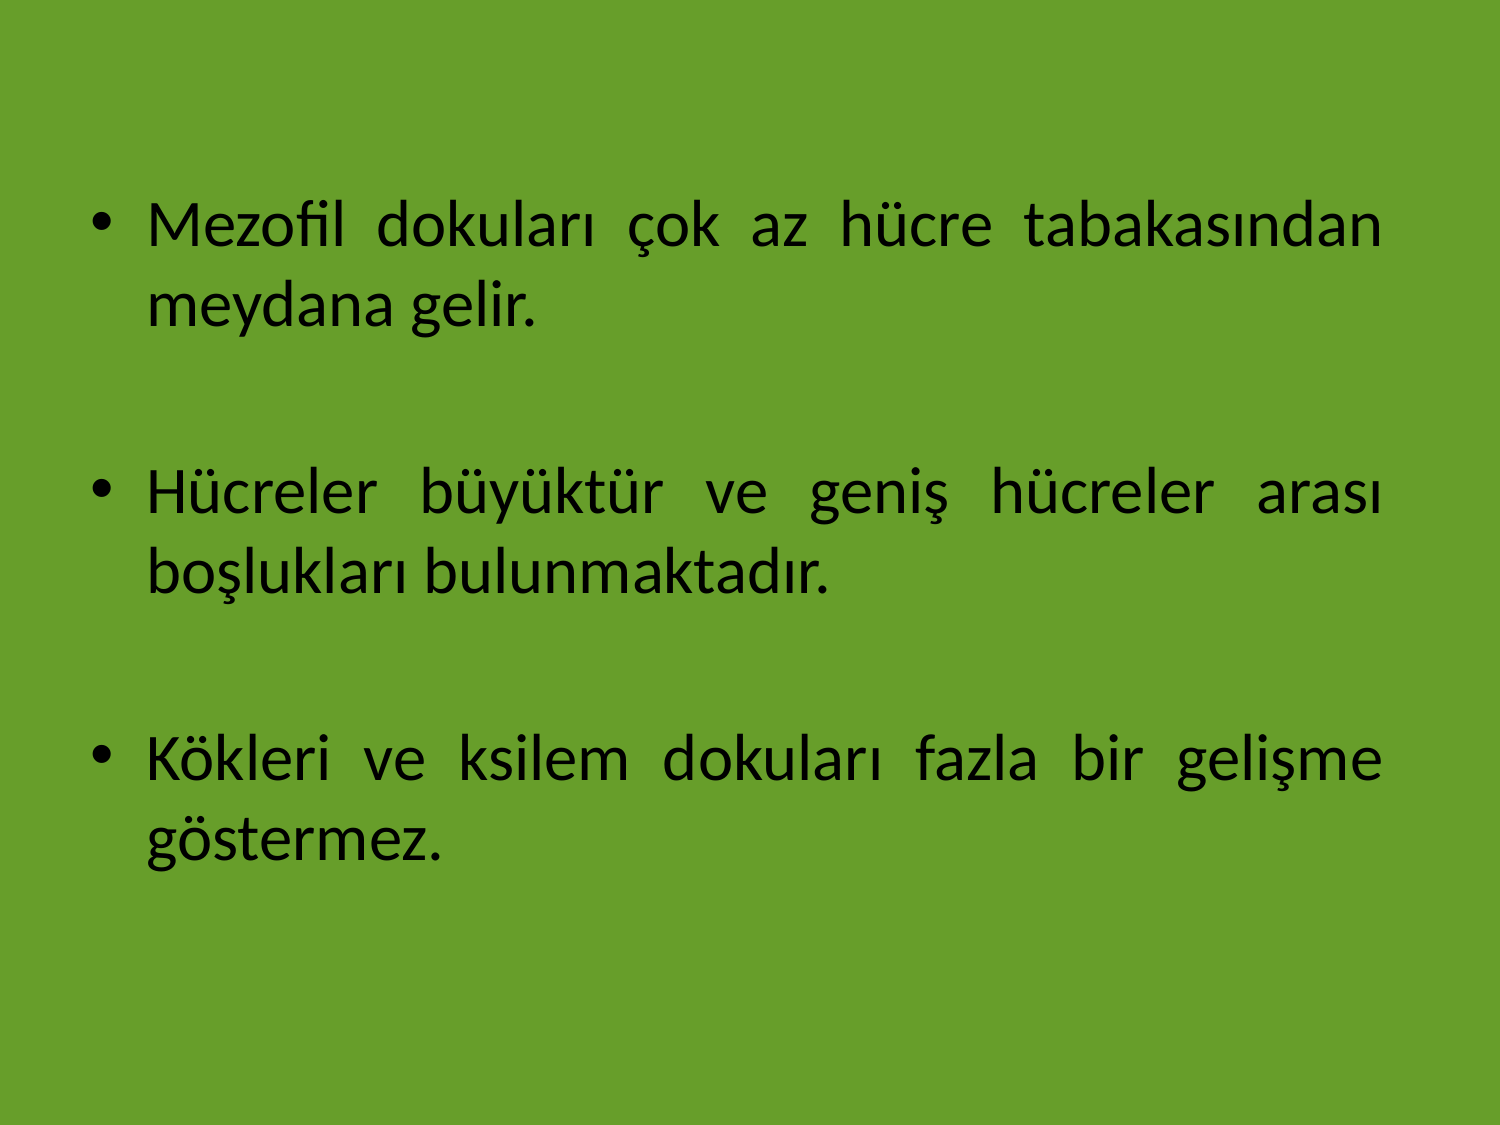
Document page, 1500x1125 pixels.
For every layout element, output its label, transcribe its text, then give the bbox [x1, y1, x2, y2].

list Mezofil dokuları çok az hücre tabakasından meydana gelir. Hücreler büyüktür ve geniş hücreler arası boşlukları bulunmaktadır. Kökleri ve ksilem dokuları fazla bir gelişme göstermez. [75, 172, 1400, 1005]
